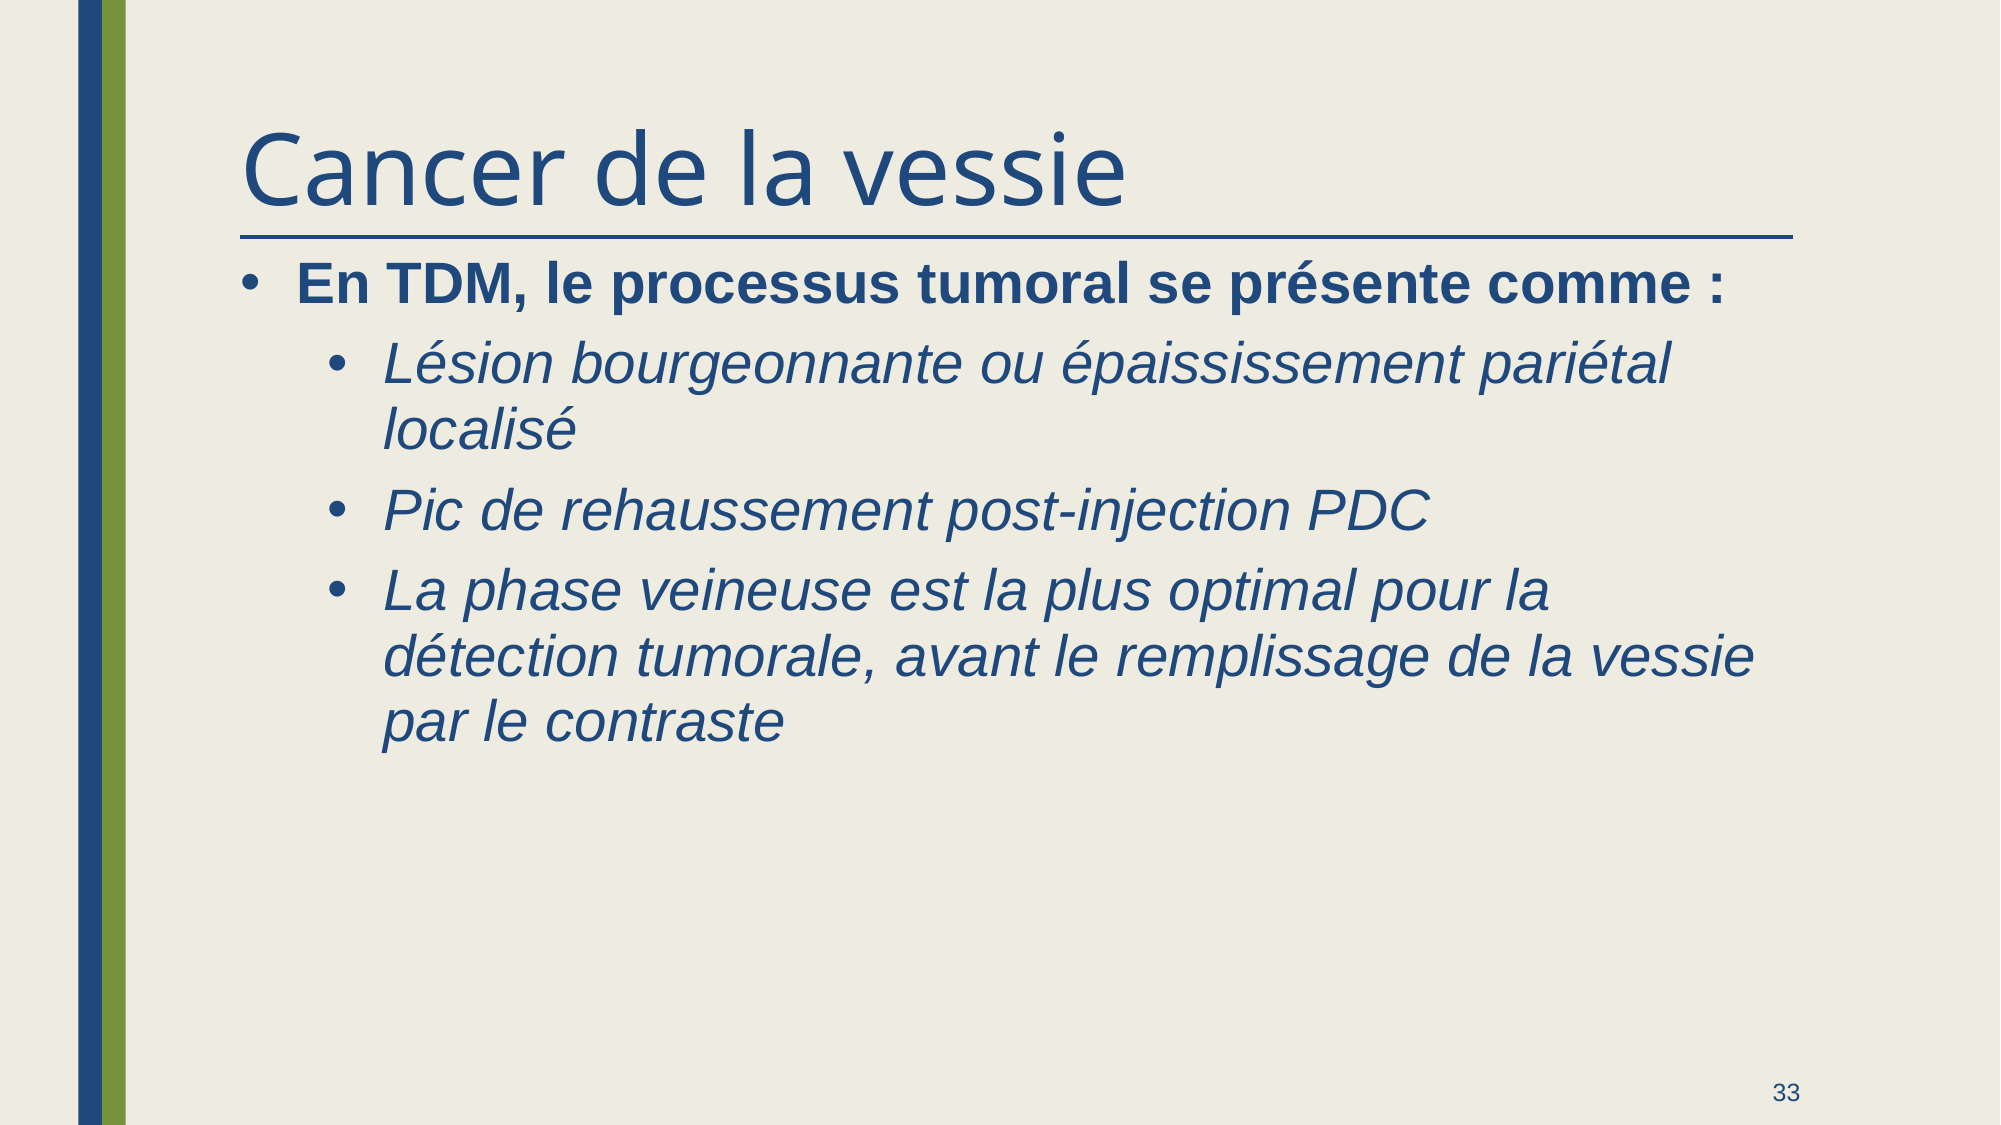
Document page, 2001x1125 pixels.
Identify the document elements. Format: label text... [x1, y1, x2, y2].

title Cancer de la vessie [225, 112, 1800, 231]
slide_number 33 [1553, 1058, 1816, 1125]
list En TDM, le processus tumoral se présente comme : Lésion bourgeonnante ou épaississement pariétal localisé Pic de rehaussement post-injection PDC La phase veineuse est la plus optimal pour la détection tumorale, avant le remplissage de la vessie par le contraste [225, 243, 1800, 963]
